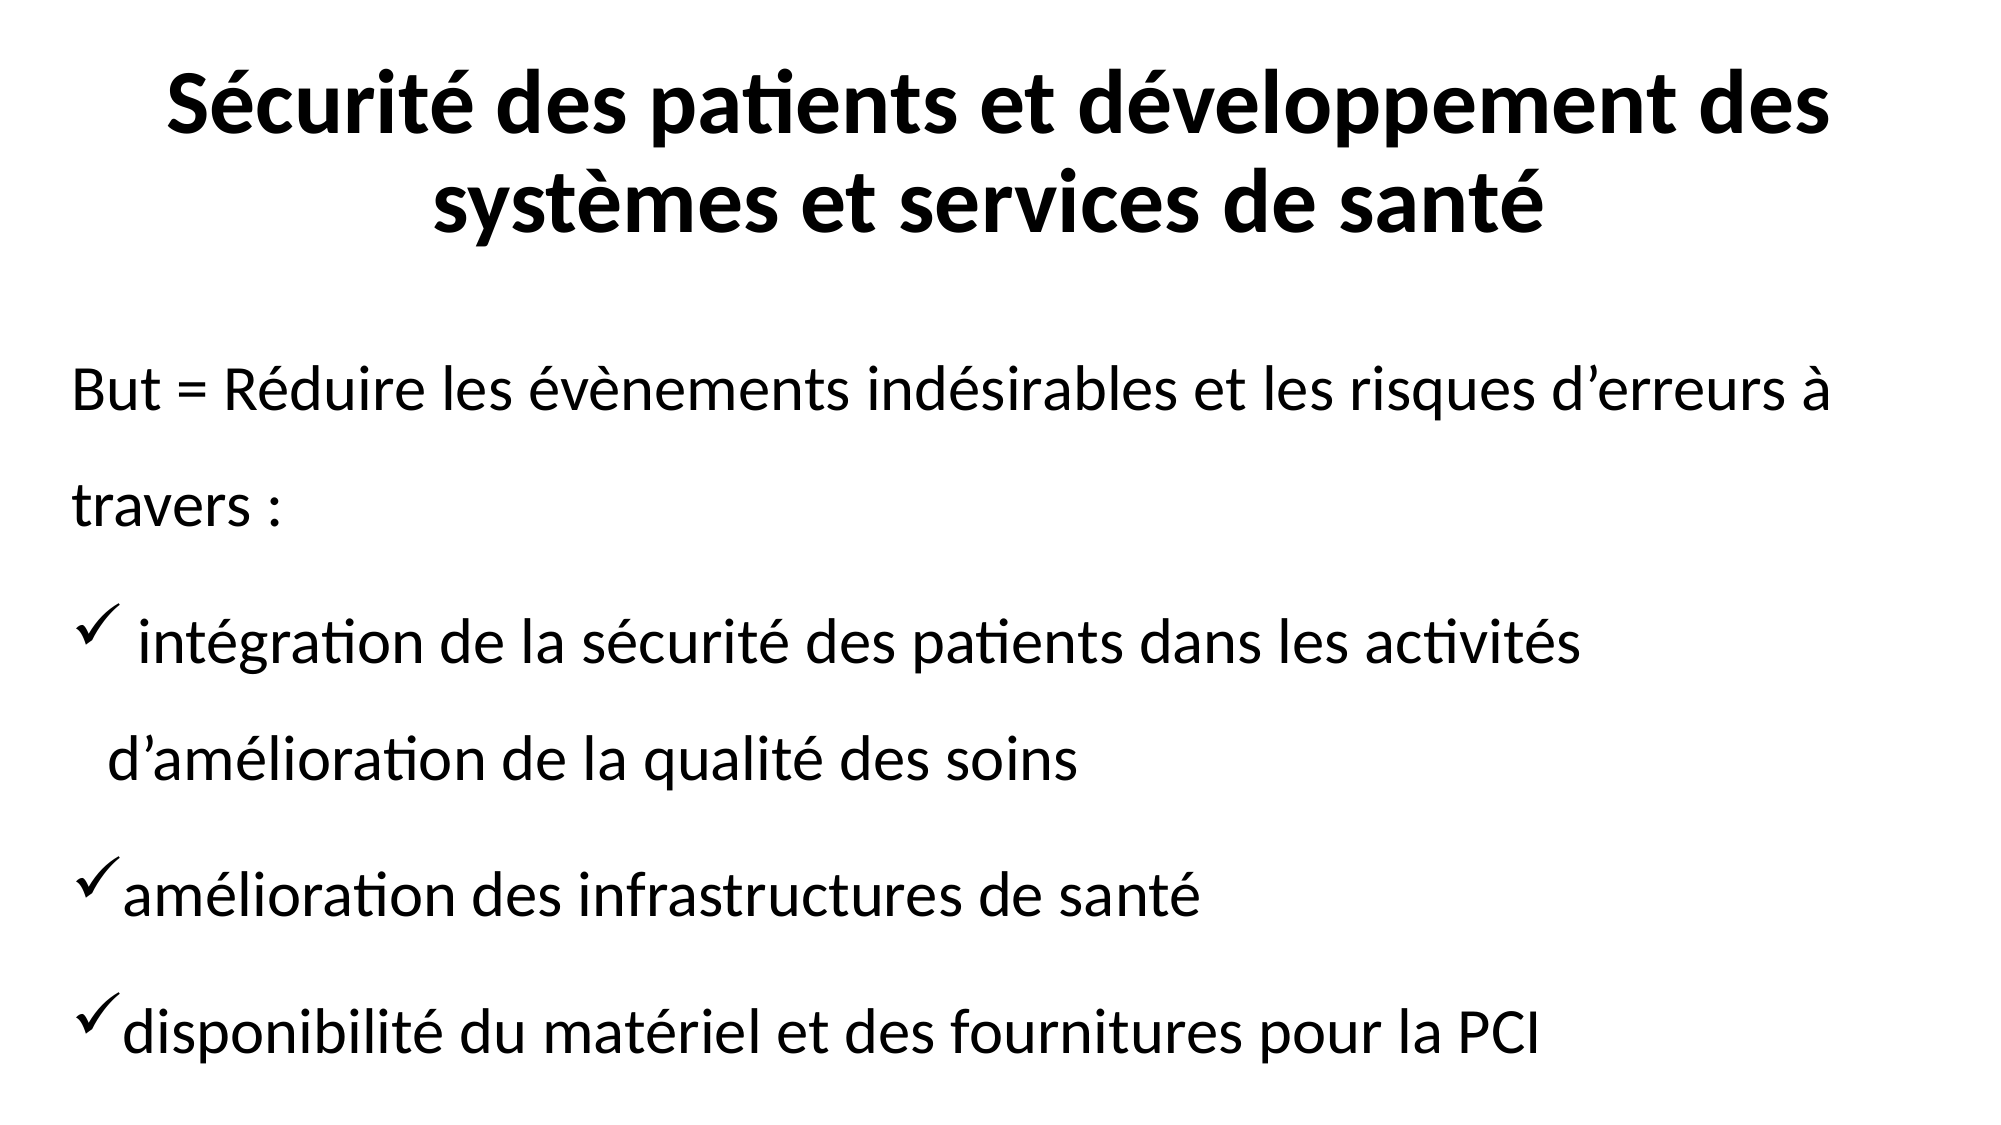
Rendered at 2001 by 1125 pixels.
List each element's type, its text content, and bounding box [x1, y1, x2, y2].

title Sécurité des patients et développement des systèmes et services de santé [55, 44, 1944, 262]
list But = Réduire les évènements indésirables et les risques d’erreurs à travers : intégration de la sécurité des patients dans les activités d’amélioration de la qualité des soins amélioration des infrastructures de santé disponibilité du matériel et des fournitures pour la PCI [55, 299, 1944, 1081]
